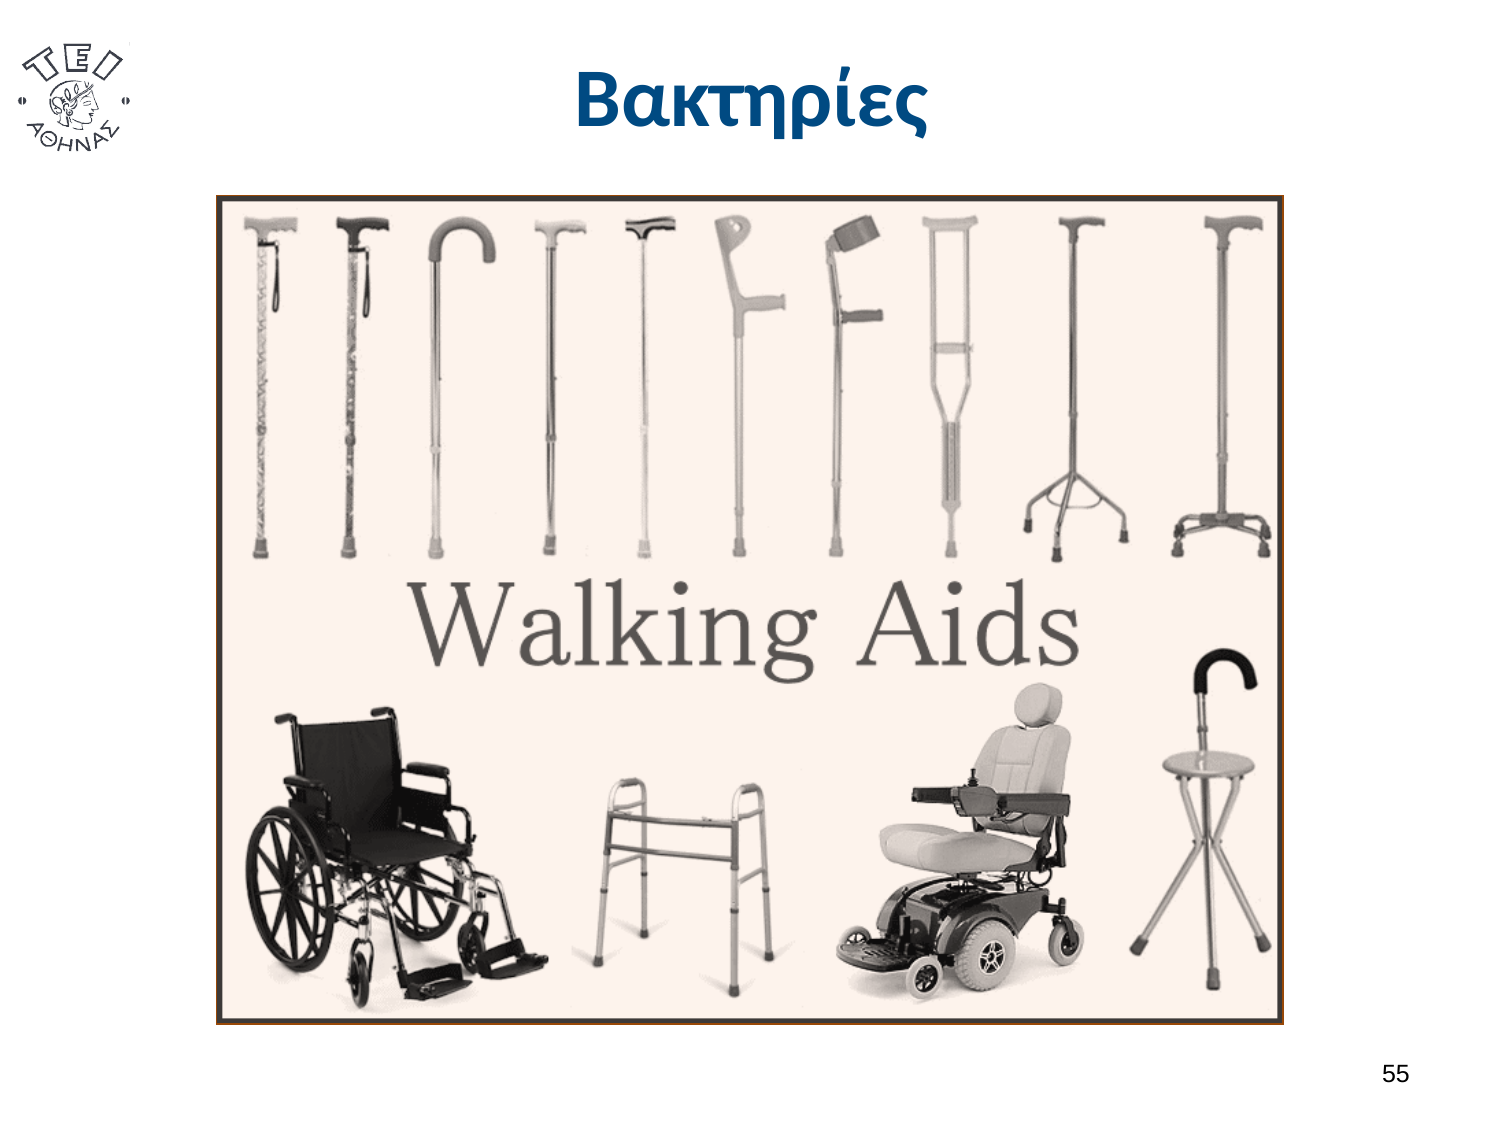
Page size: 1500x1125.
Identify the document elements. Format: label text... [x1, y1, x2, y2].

slide_number 54 [1074, 1042, 1425, 1103]
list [217, 196, 1283, 1024]
picture [17, 42, 76, 157]
title Βακτηρίες [76, 19, 1427, 169]
